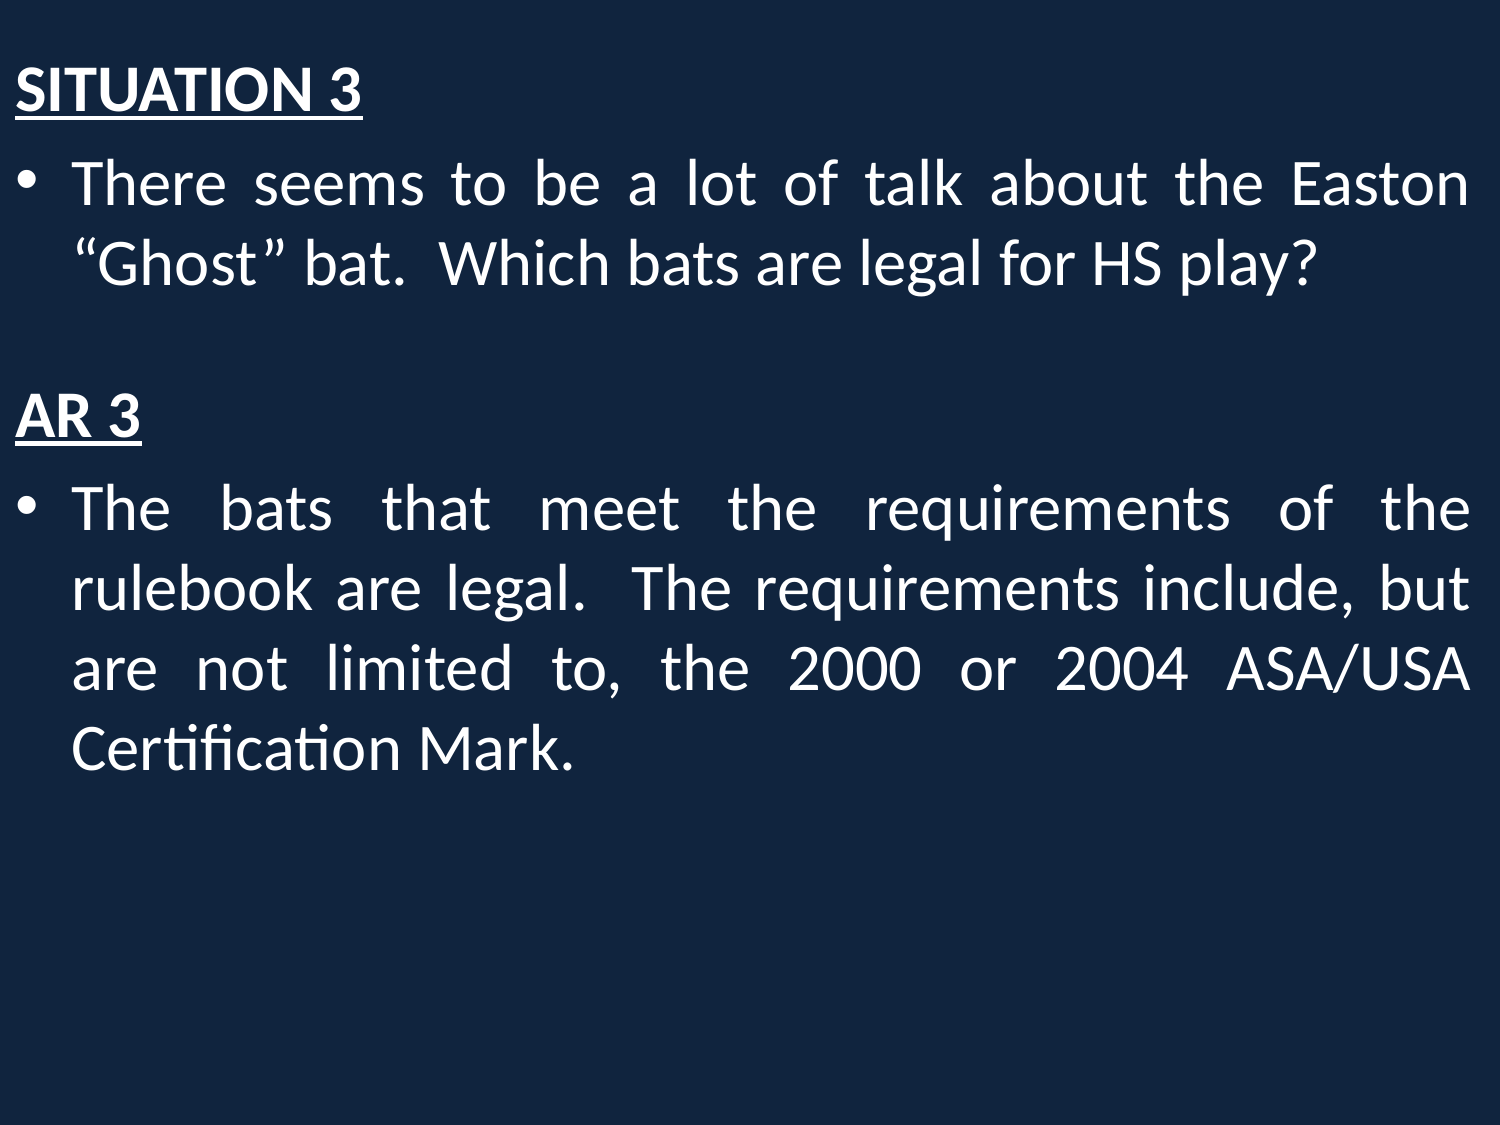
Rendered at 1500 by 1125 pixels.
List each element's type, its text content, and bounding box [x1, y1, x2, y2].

list SITUATION 3 There seems to be a lot of talk about the Easton “Ghost” bat. Which bats are legal for HS play? AR 3 The bats that meet the requirements of the rulebook are legal. The requirements include, but are not limited to, the 2000 or 2004 ASA/USA Certification Mark. [0, 37, 1488, 1088]
